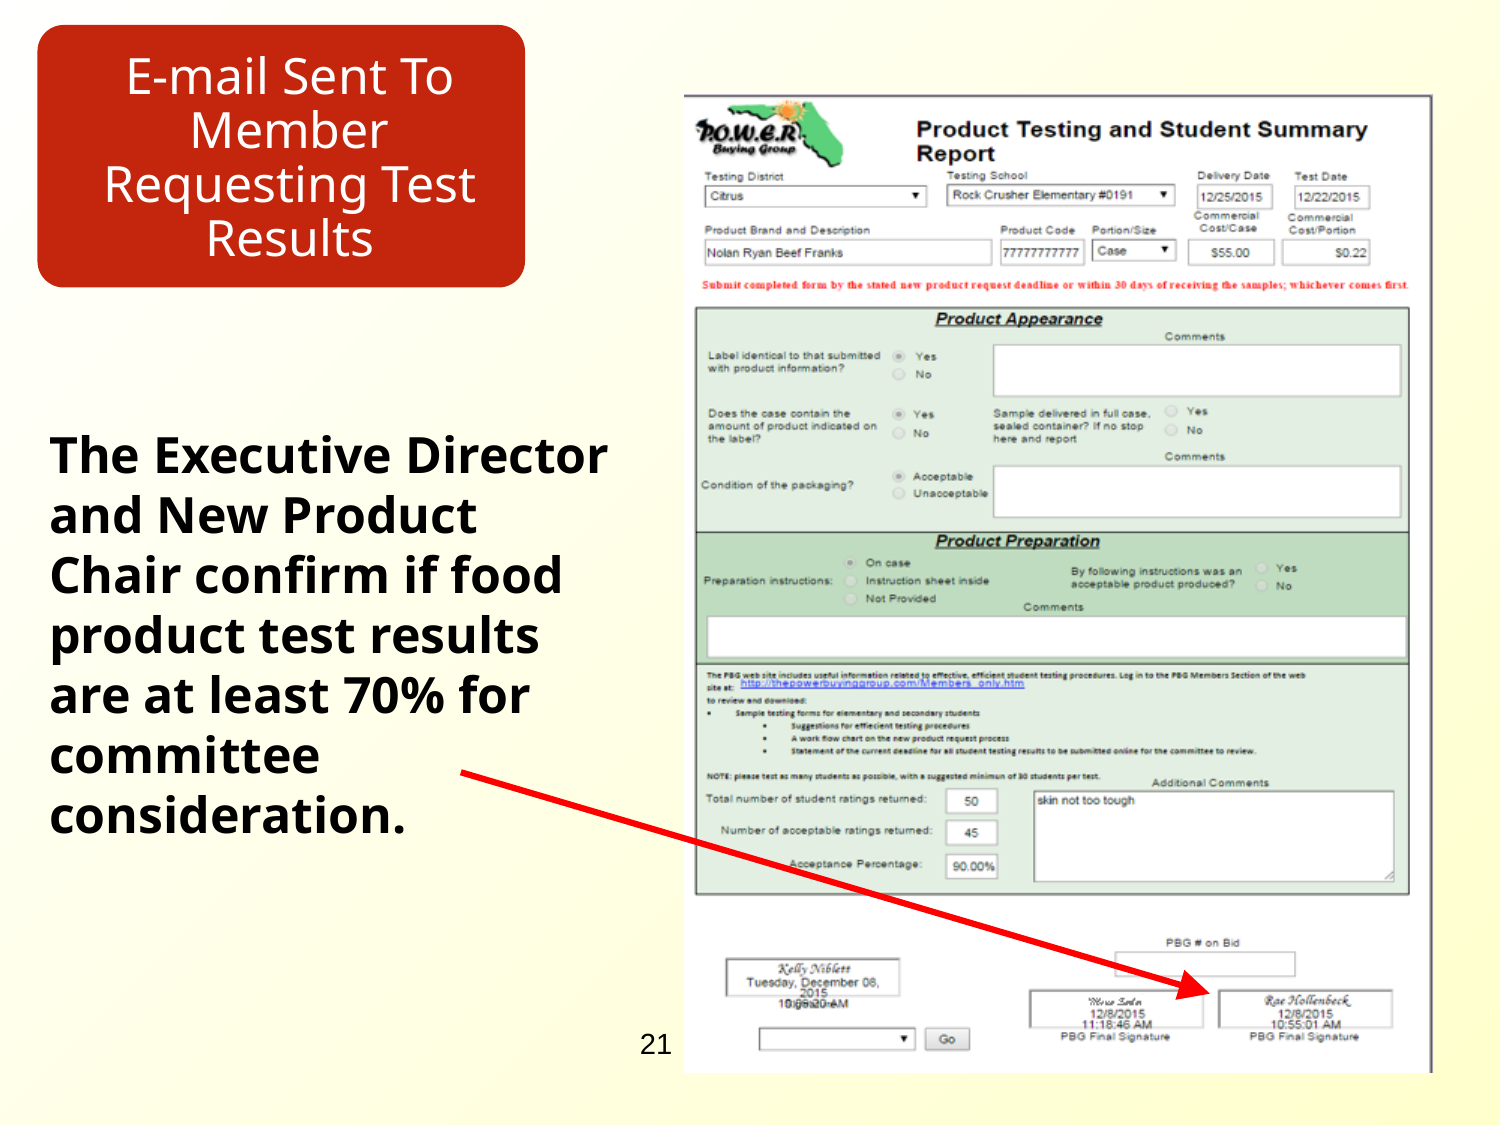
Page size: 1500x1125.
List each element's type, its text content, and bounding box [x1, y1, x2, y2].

slide_number 21 [624, 1012, 678, 1073]
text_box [460, 772, 1211, 994]
text_box The Executive Director and New Product Chair confirm if food product test results are at least 70% for committee consideration. [34, 355, 632, 988]
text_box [37, 16, 534, 302]
picture [683, 94, 1434, 1073]
